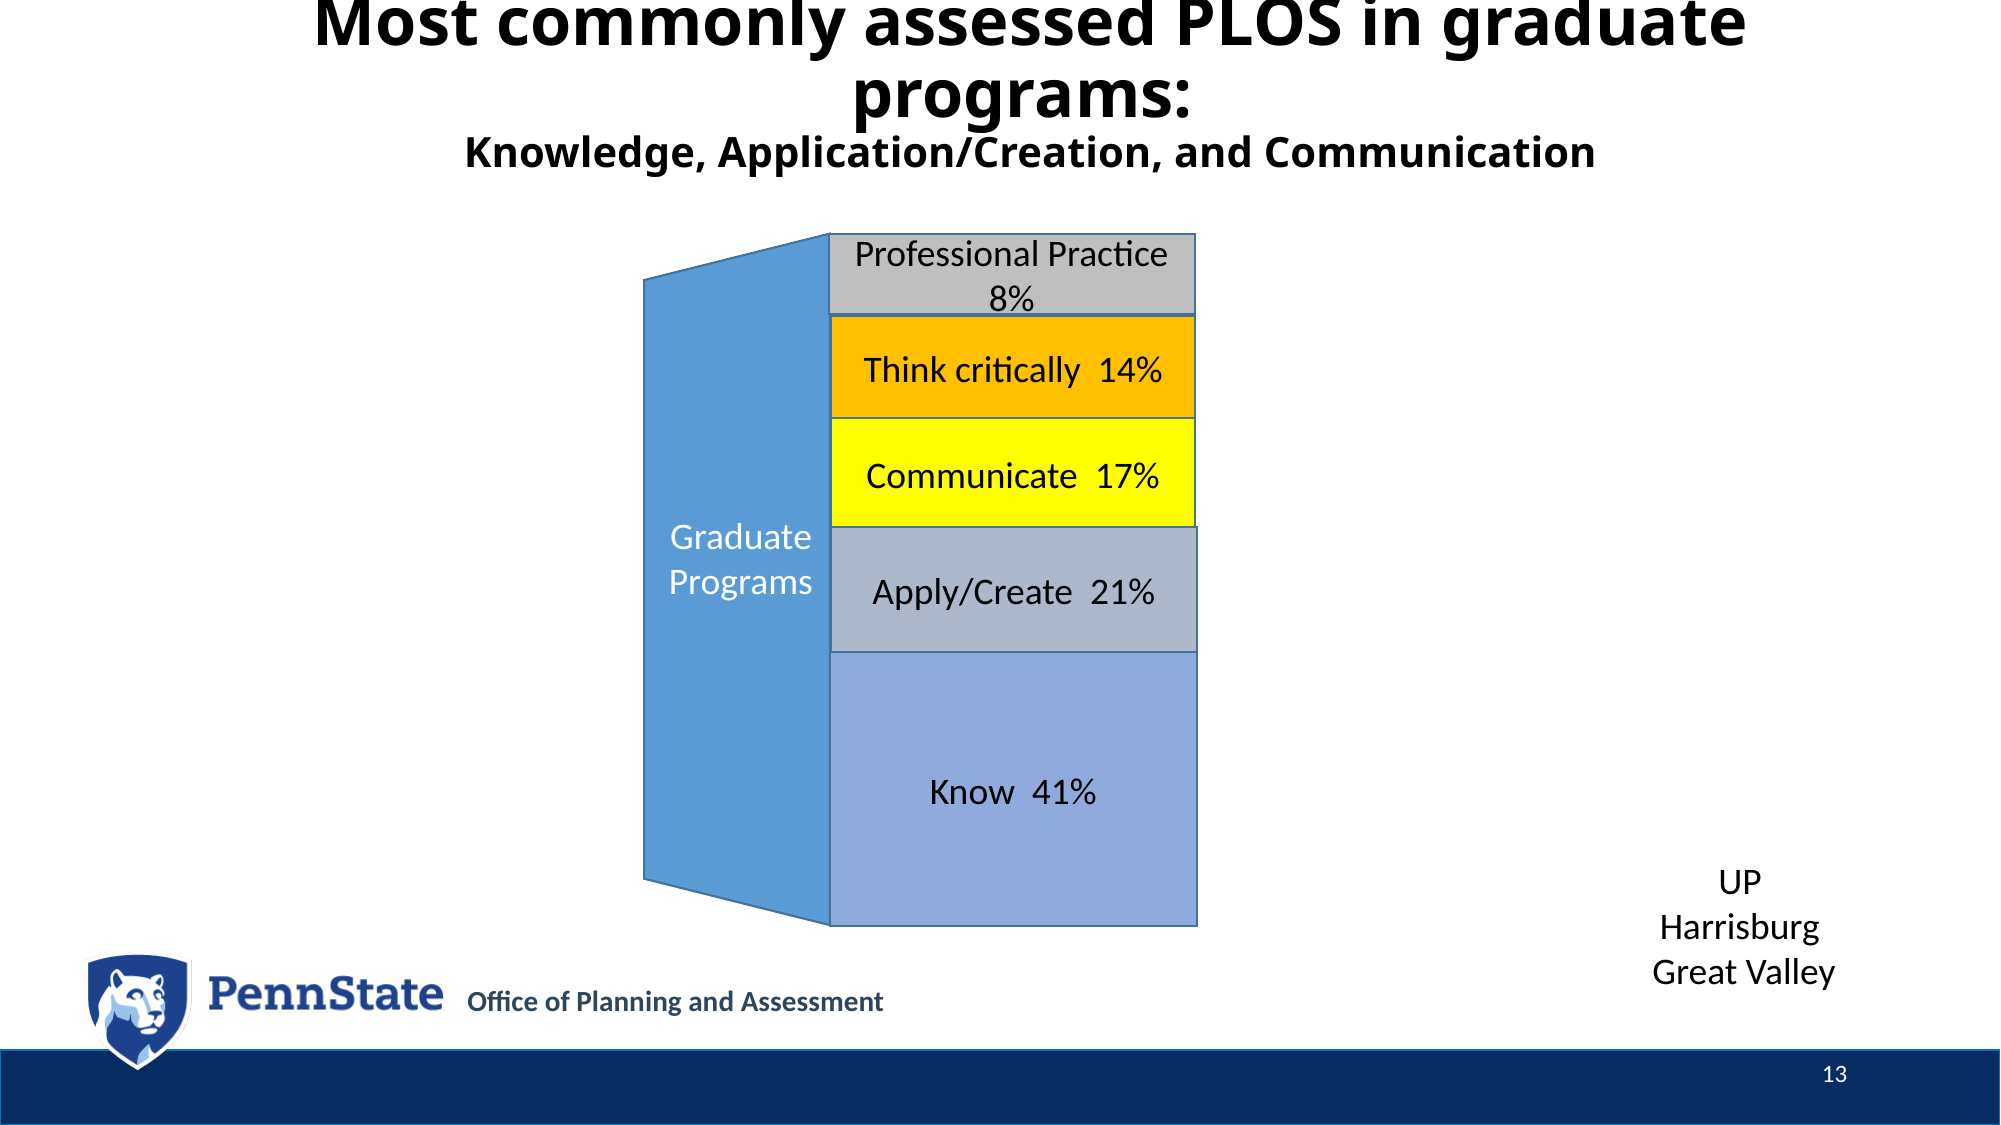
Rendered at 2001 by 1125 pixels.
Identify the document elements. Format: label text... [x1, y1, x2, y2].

text_box Professional Practice 8% [828, 233, 1196, 315]
text_box UP Harrisburg Great Valley [1585, 849, 1903, 951]
title Most commonly assessed PLOS in graduate programs: Knowledge, Application/Creation, and Communication [124, 9, 1937, 227]
text_box Communicate 17% [830, 417, 1196, 526]
text_box Know 41% [829, 651, 1198, 927]
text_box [0, 951, 2000, 1125]
text_box Think critically 14% [830, 315, 1196, 417]
text_box Apply/Create 21% [830, 526, 1198, 651]
text_box Graduate Programs [643, 232, 831, 926]
